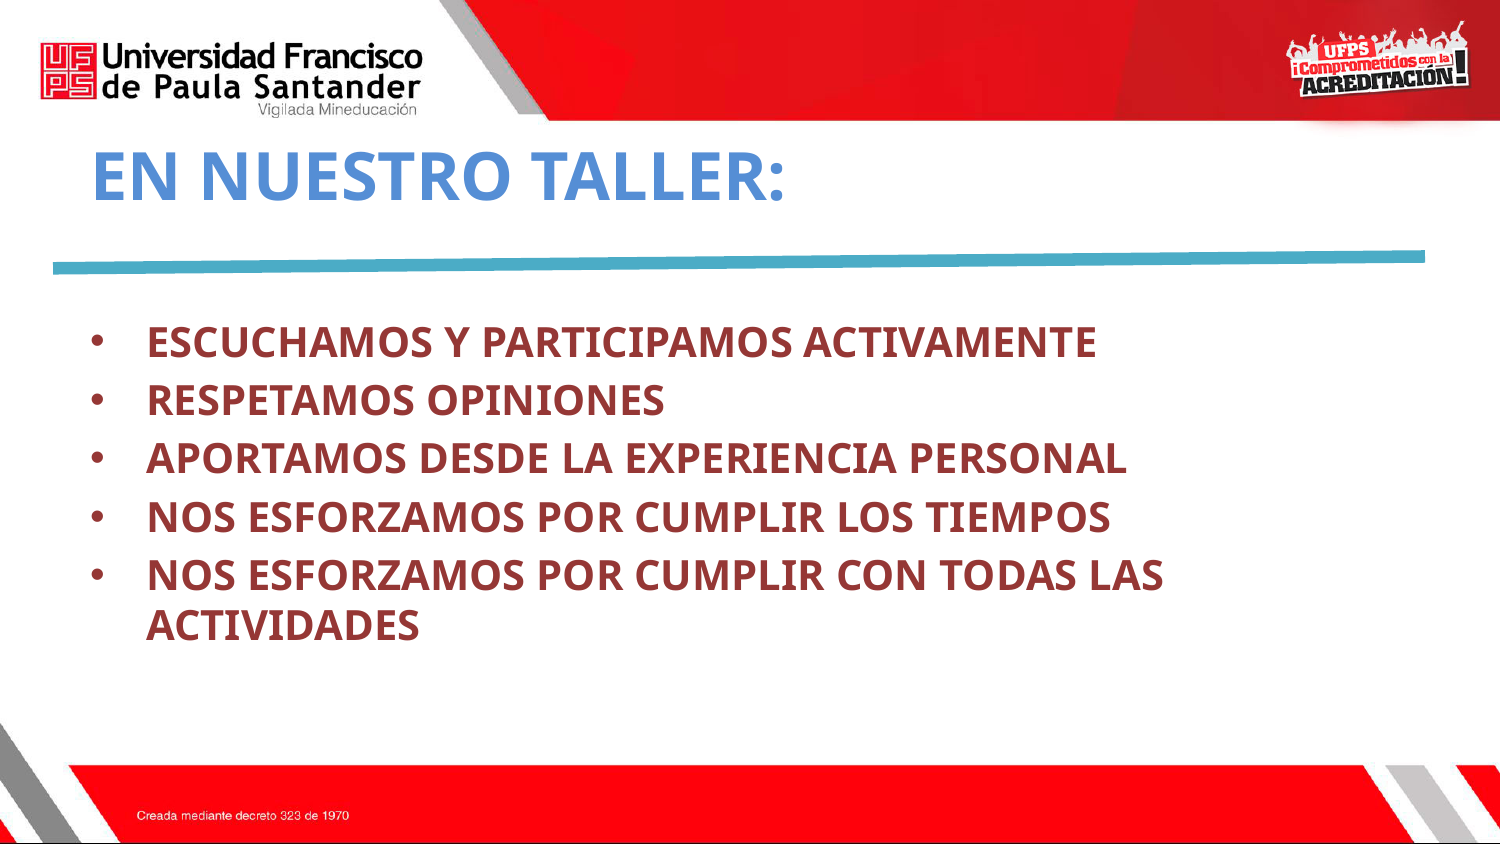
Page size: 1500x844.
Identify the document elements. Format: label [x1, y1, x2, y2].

picture [0, 0, 1500, 844]
text_box [52, 256, 1426, 269]
